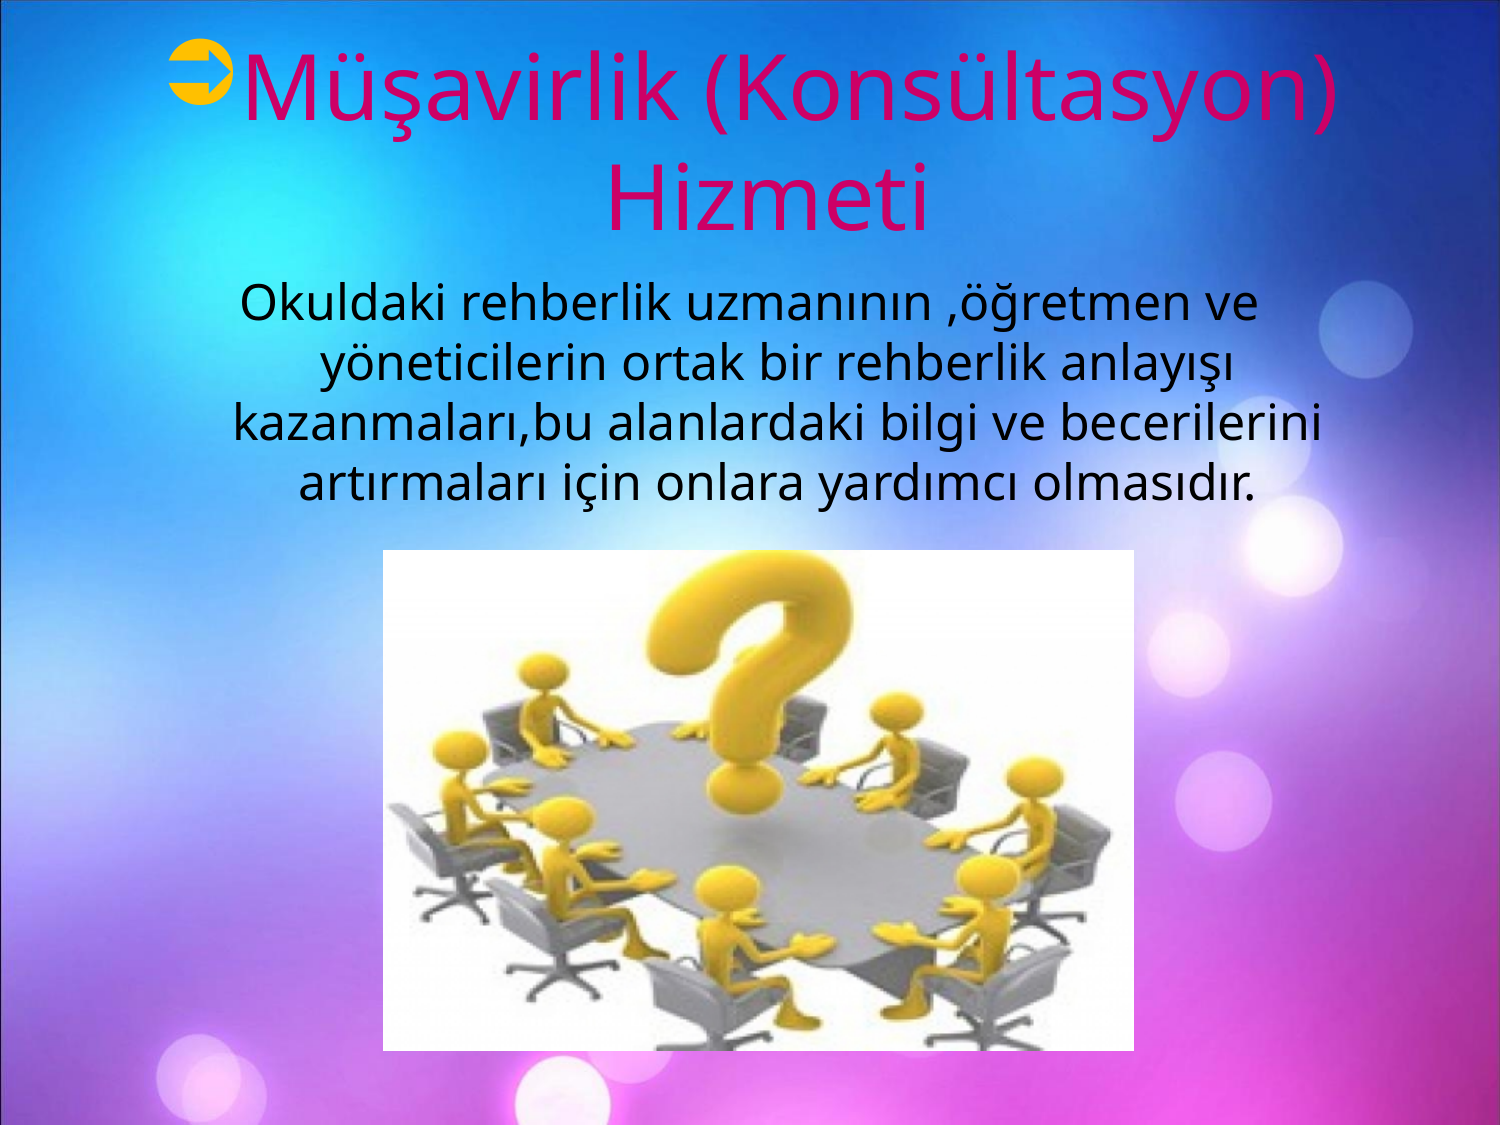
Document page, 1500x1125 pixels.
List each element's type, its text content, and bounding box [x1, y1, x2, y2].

title Müşavirlik (Konsültasyon) Hizmeti [74, 44, 1426, 233]
list Okuldaki rehberlik uzmanının ,öğretmen ve yöneticilerin ortak bir rehberlik anlayışı kazanmaları,bu alanlardaki bilgi ve becerilerini artırmaları için onlara yardımcı olmasıdır. [74, 262, 1426, 575]
picture [0, 0, 1500, 1125]
